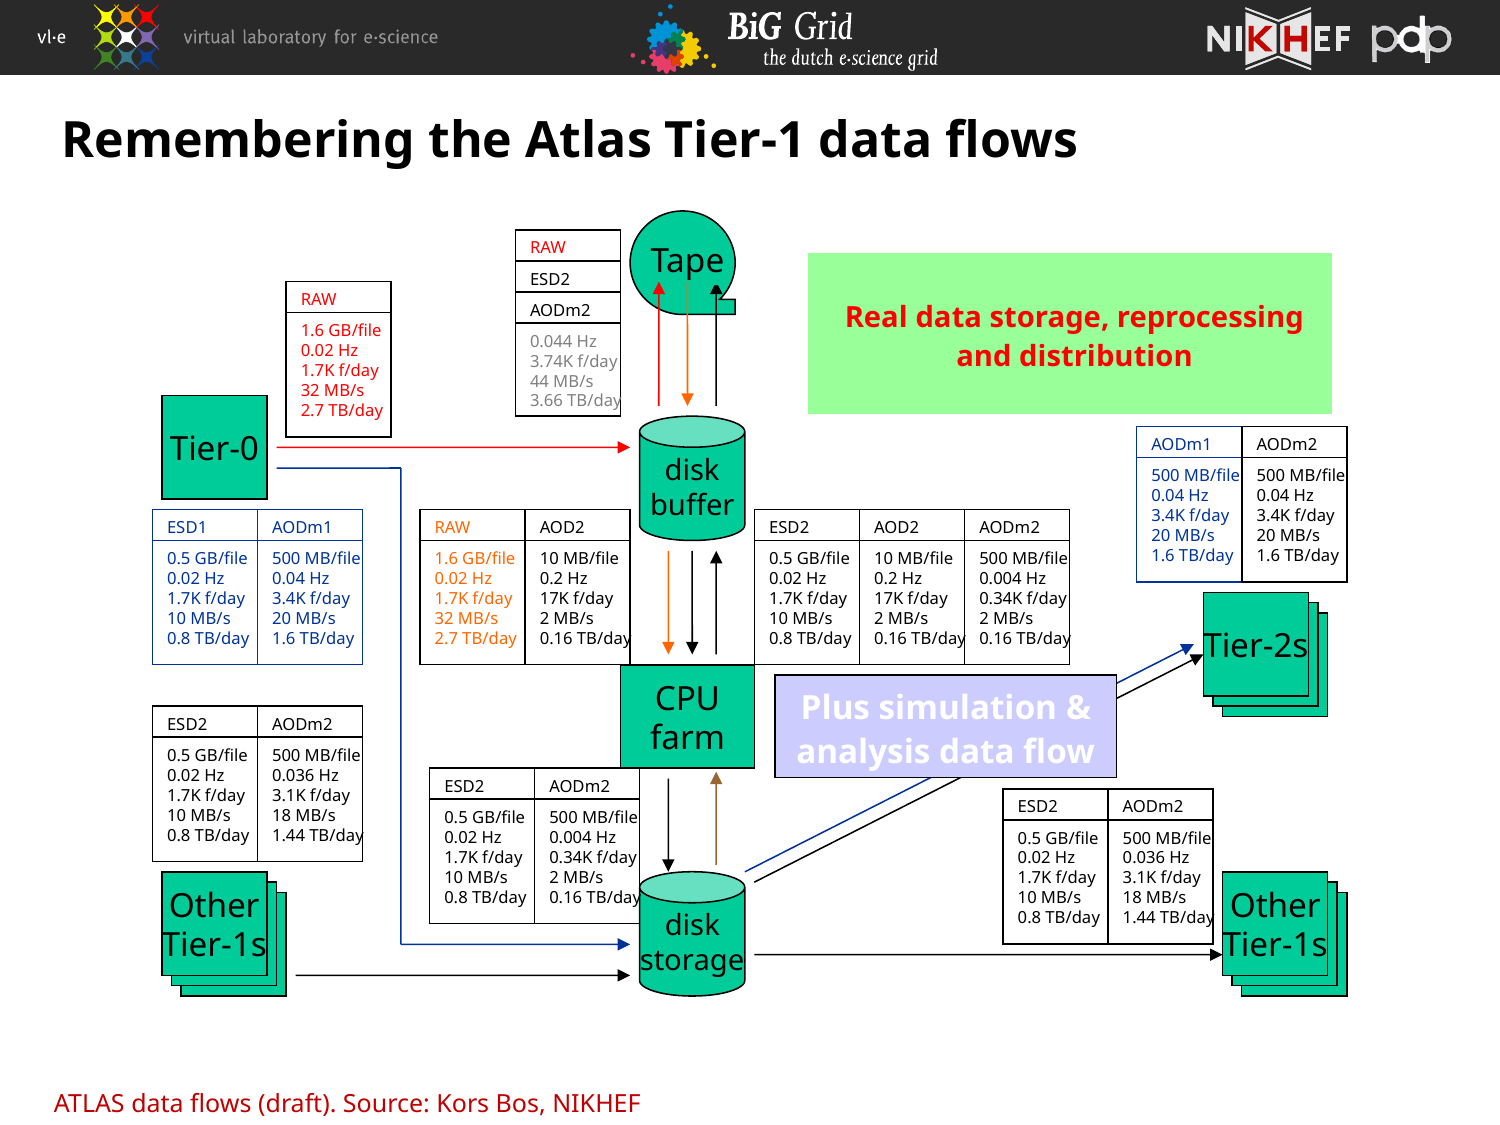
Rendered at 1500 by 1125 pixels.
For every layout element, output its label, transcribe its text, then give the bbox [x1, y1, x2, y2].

title Remembering the Atlas Tier-1 data flows [46, 81, 1323, 194]
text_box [152, 210, 1348, 997]
picture [1370, 14, 1453, 63]
text_box ATLAS data flows (draft). Source: Kors Bos, NIKHEF [39, 1079, 657, 1125]
